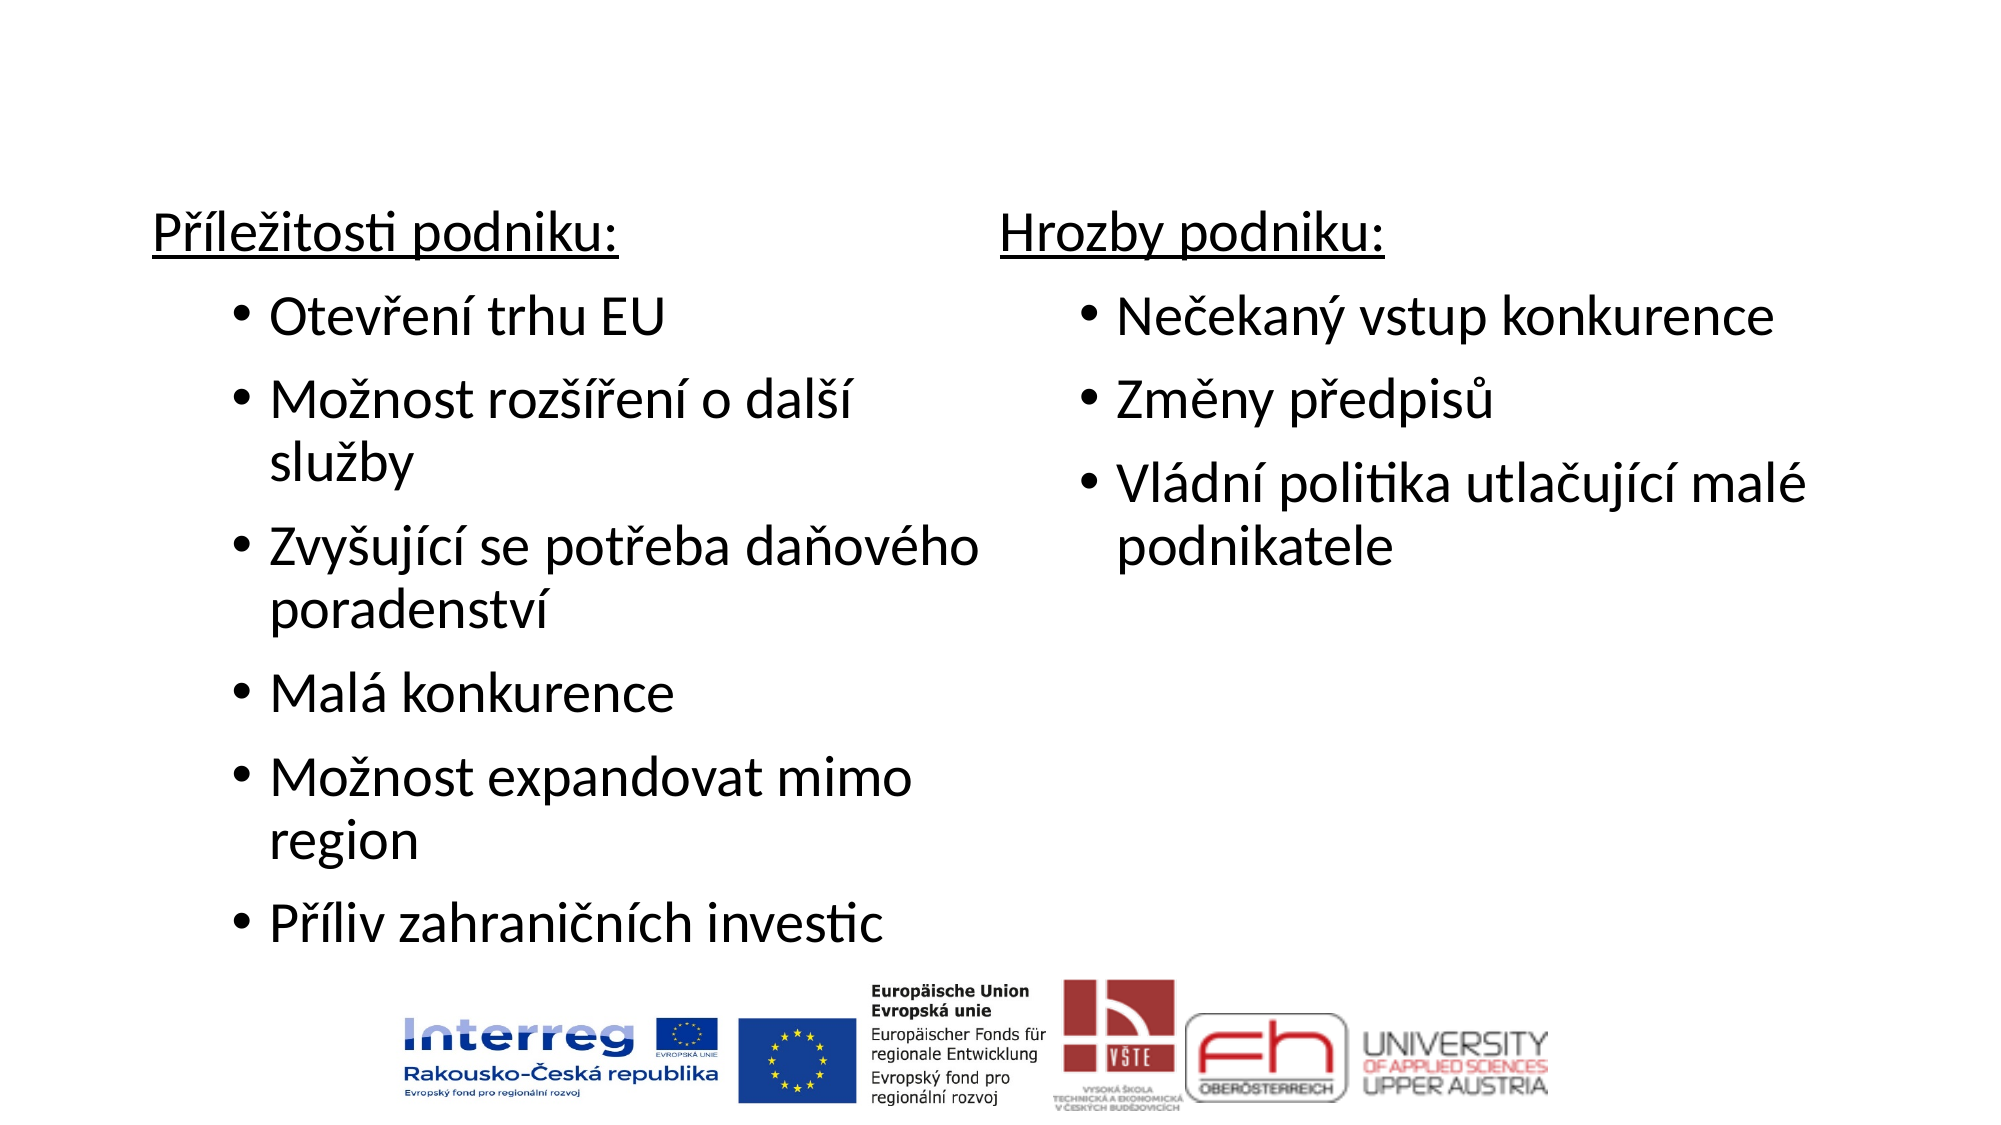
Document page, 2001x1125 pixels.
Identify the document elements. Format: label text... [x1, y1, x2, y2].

picture [1185, 1013, 1548, 1103]
picture [374, 984, 1046, 1125]
list Příležitosti podniku: Otevření trhu EU Možnost rozšíření o další služby Zvyšující se potřeba daňového poradenství Malá konkurence Možnost expandovat mimo region Příliv zahraničních investic Hrozby podniku: Nečekaný vstup konkurence Změny předpisů Vládní politika utlačující malé podnikatele [137, 193, 1863, 1014]
picture [1053, 979, 1184, 1111]
